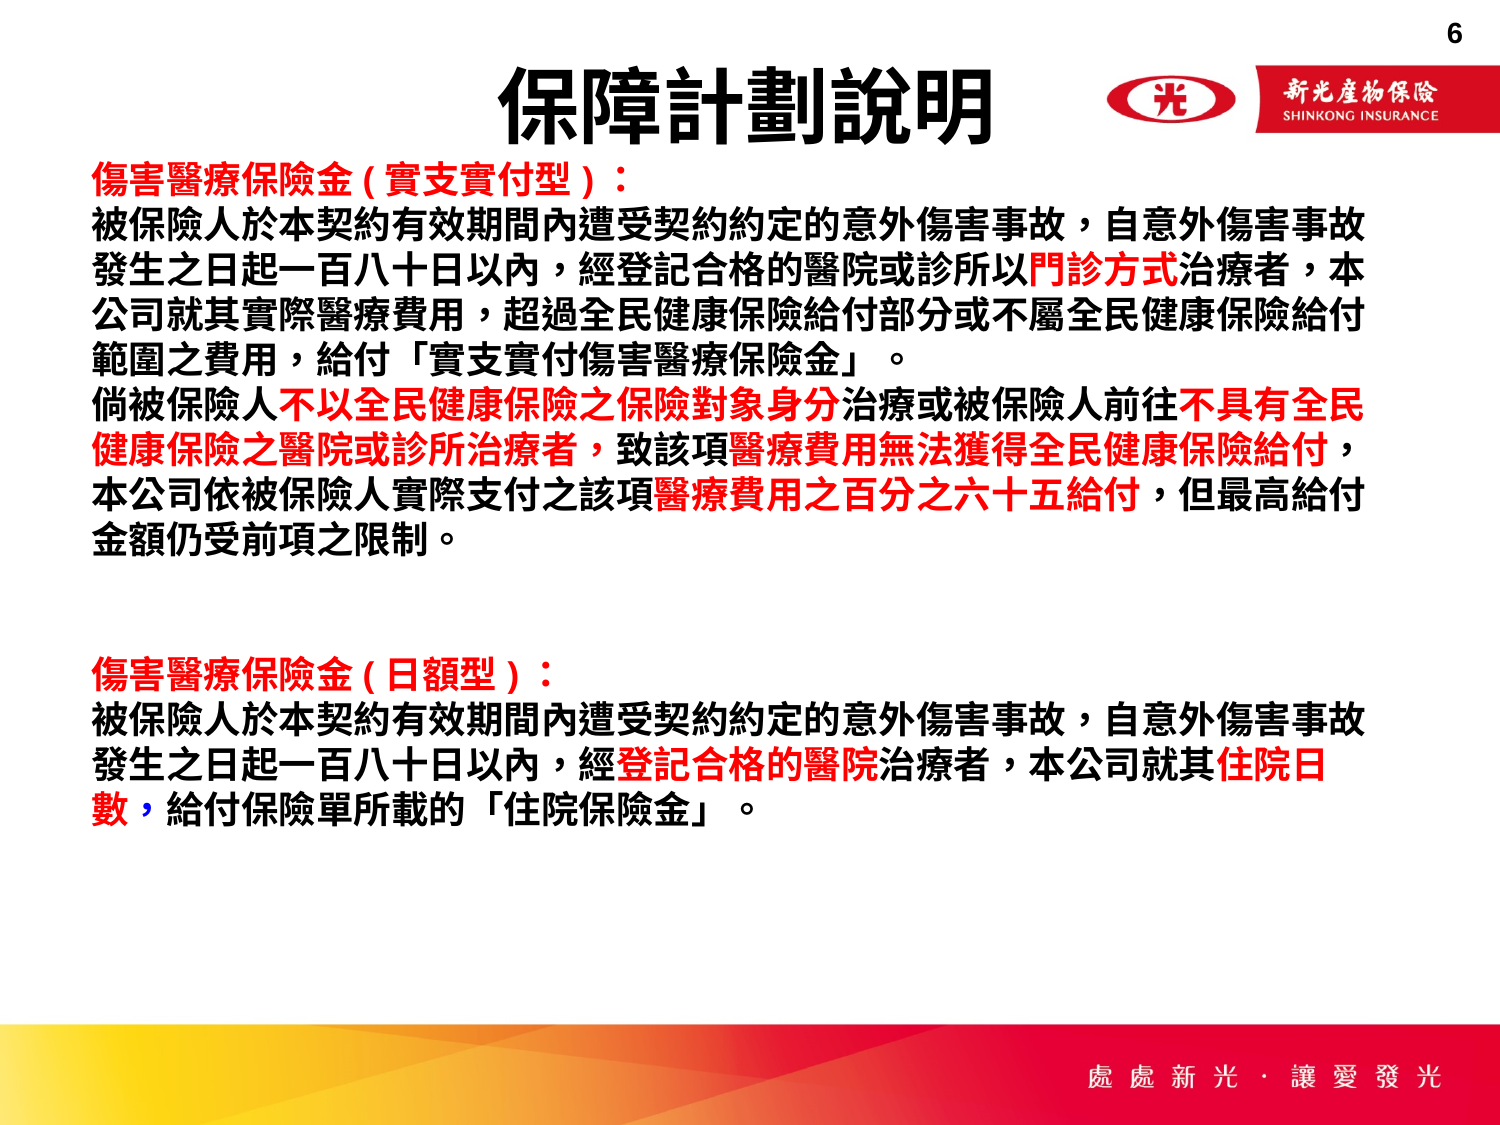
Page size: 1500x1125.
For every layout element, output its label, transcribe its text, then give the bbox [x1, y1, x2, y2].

text_box 傷害醫療保險金(實支實付型)： 被保險人於本契約有效期間內遭受契約約定的意外傷害事故，自意外傷害事故發生之日起一百八十日以內，經登記合格的醫院或診所以門診方式治療者，本公司就其實際醫療費用，超過全民健康保險給付部分或不屬全民健康保險給付範圍之費用，給付「實支實付傷害醫療保險金」。 倘被保險人不以全民健康保險之保險對象身分治療或被保險人前往不具有全民健康保險之醫院或診所治療者，致該項醫療費用無法獲得全民健康保險給付，本公司依被保險人實際支付之該項醫療費用之百分之六十五給付，但最高給付金額仍受前項之限制。 傷害醫療保險金(日額型)： 被保險人於本契約有效期間內遭受契約約定的意外傷害事故，自意外傷害事故發生之日起一百八十日以內，經登記合格的醫院治療者，本公司就其住院日數，給付保險單所載的「住院保險金」。 [76, 148, 1412, 839]
text_box 保障計劃說明 [481, 46, 1011, 148]
picture [0, 0, 1500, 1125]
